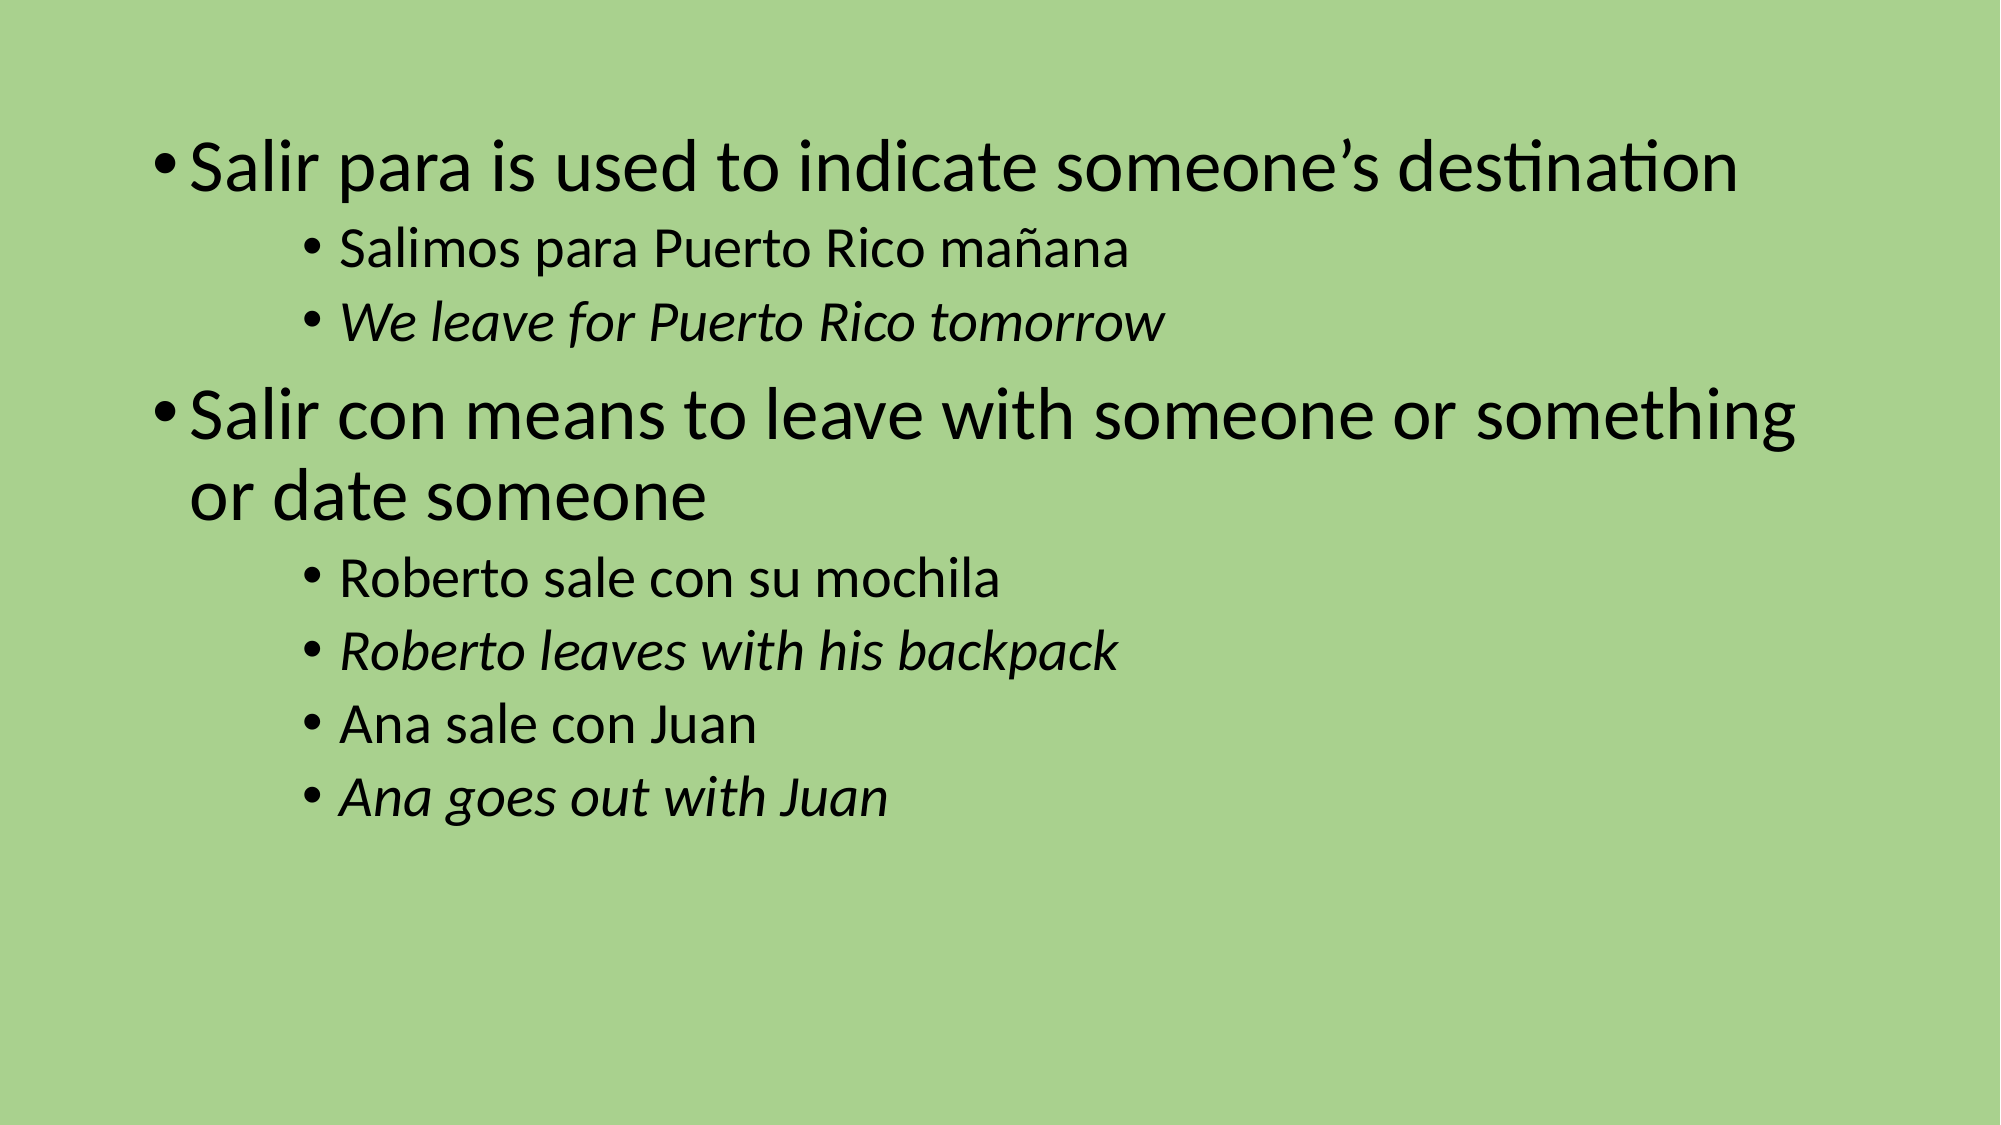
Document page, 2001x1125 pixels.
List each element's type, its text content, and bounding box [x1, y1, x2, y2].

list Salir para is used to indicate someone’s destination Salimos para Puerto Rico mañana We leave for Puerto Rico tomorrow Salir con means to leave with someone or something or date someone Roberto sale con su mochila Roberto leaves with his backpack Ana sale con Juan Ana goes out with Juan [137, 118, 1863, 985]
